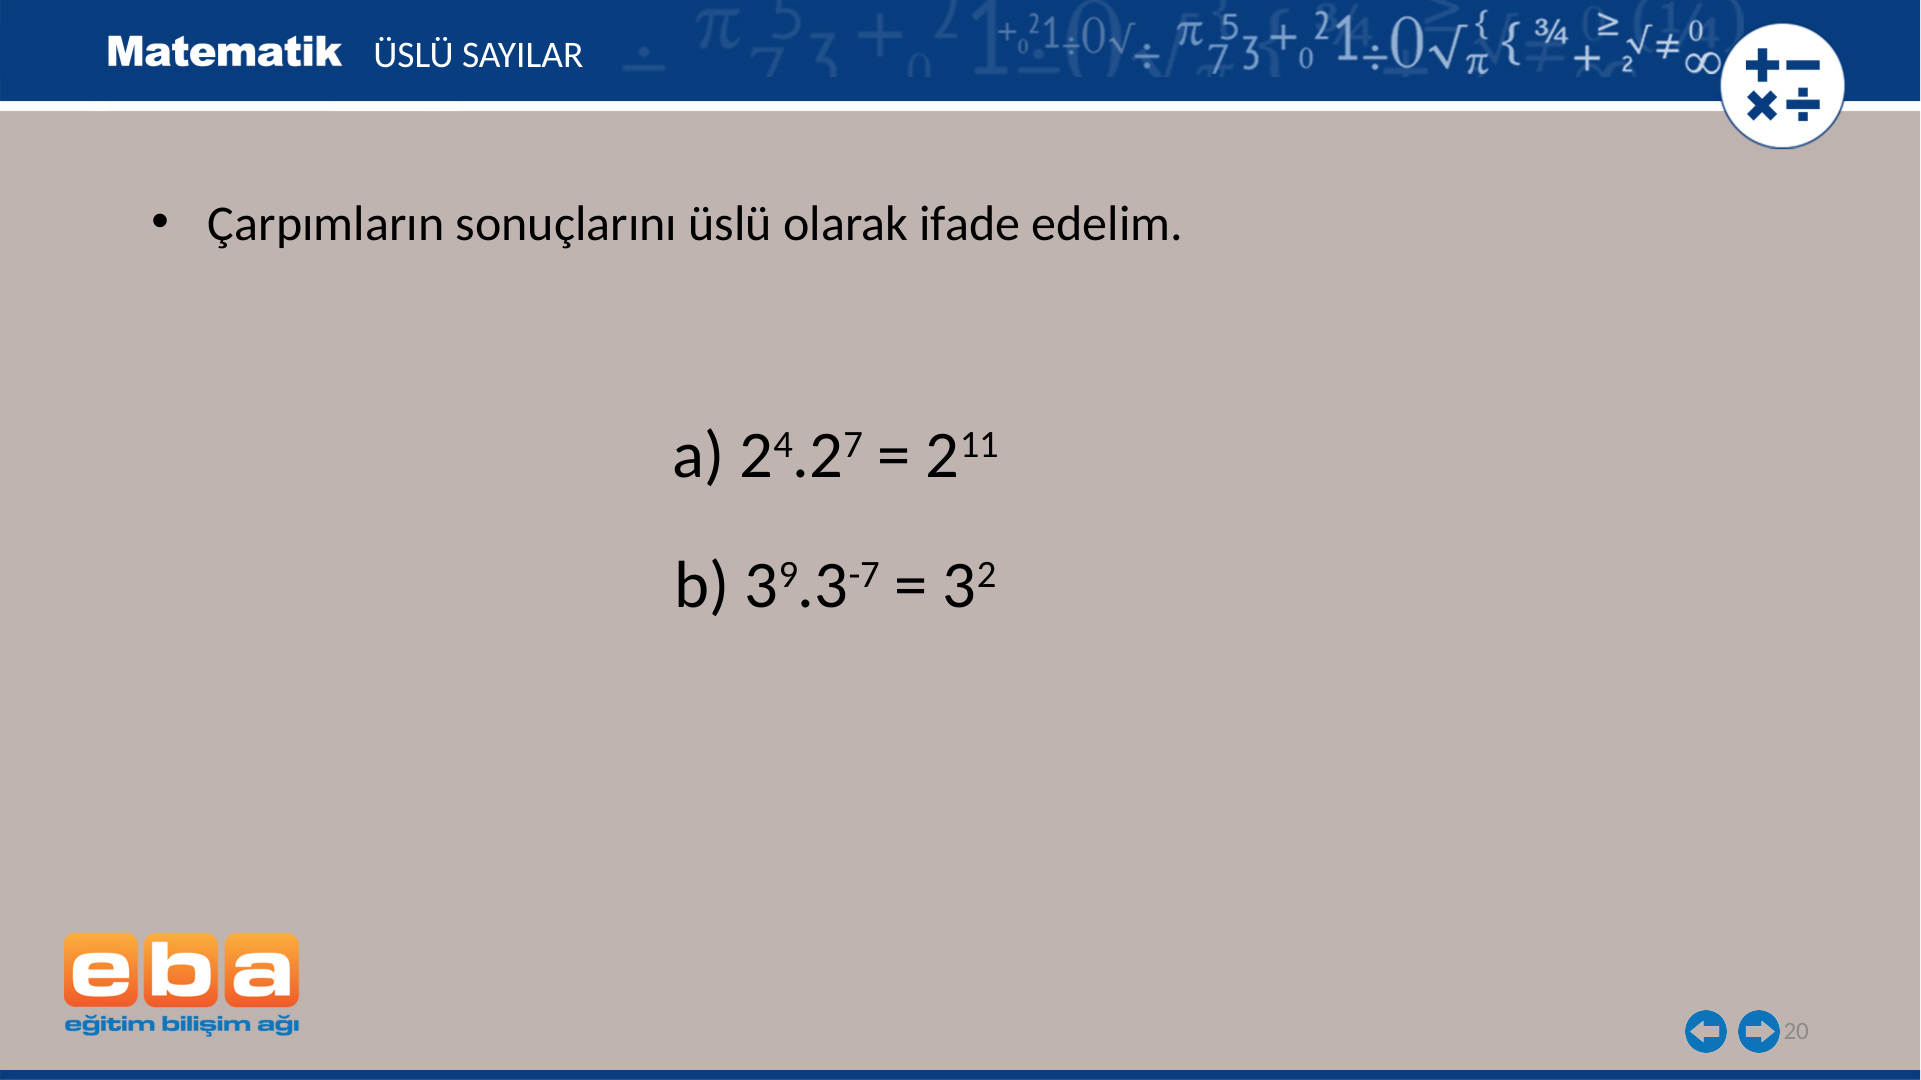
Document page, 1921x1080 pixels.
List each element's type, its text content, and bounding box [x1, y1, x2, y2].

text_box b) 39.3-7 = 32 [659, 533, 1012, 629]
slide_number 20 [1376, 1000, 1824, 1059]
text_box ÜSLÜ SAYILAR [358, 22, 1175, 83]
text_box a) 24.27 = 211 [657, 403, 1014, 499]
picture [0, 0, 1921, 1080]
text_box Çarpımların sonuçlarını üslü olarak ifade edelim. [136, 182, 1199, 258]
